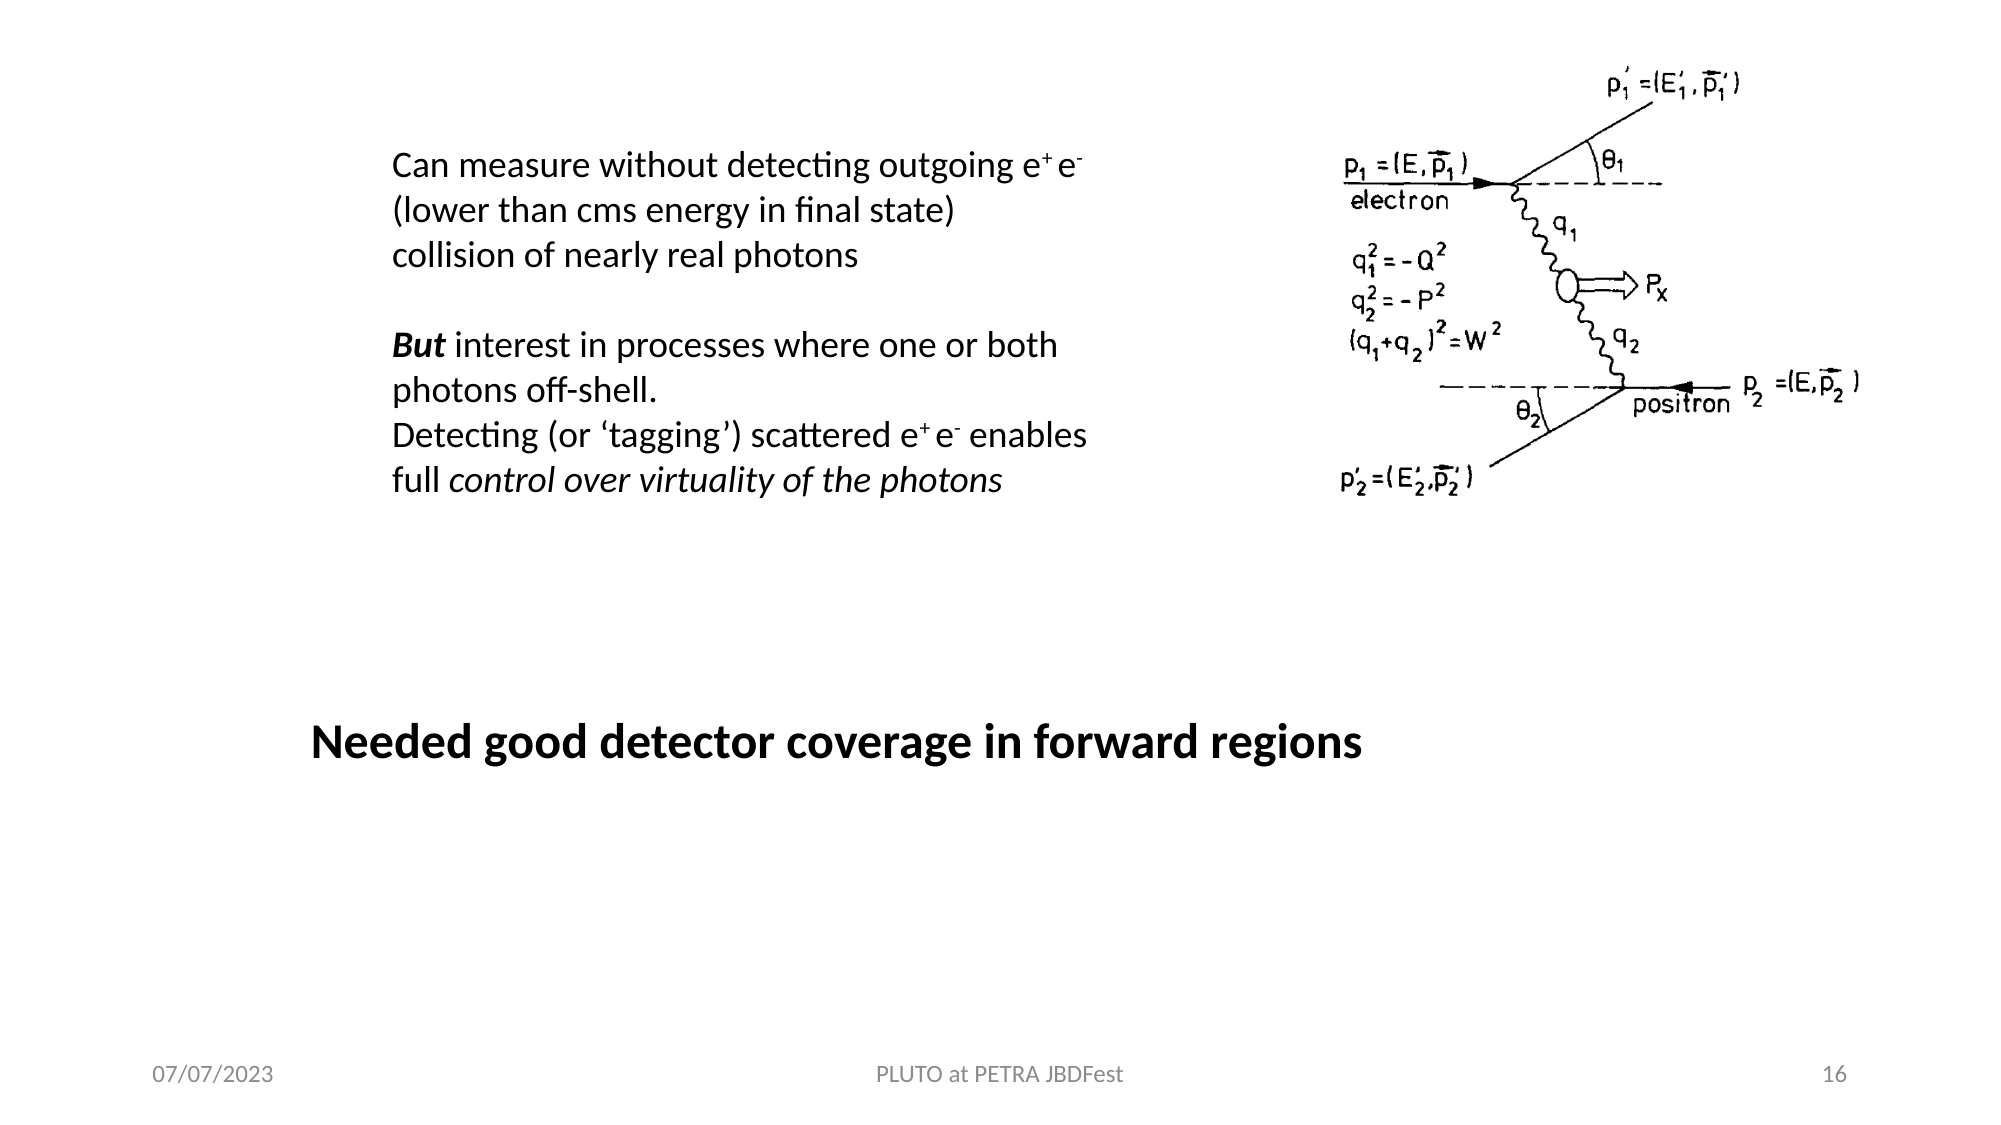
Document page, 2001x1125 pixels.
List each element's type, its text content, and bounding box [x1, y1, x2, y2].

footer PLUTO at PETRA JBDFest [662, 1042, 1338, 1103]
slide_number 16 [1412, 1042, 1863, 1103]
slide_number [137, 1042, 588, 1103]
picture [1326, 61, 1863, 498]
text_box Needed good detector coverage in forward regions [296, 700, 1445, 776]
text_box Can measure without detecting outgoing e+ e- (lower than cms energy in final state) collision of nearly real photons But interest in processes where one or both photons off-shell. Detecting (or ‘tagging’) scattered e+ e- enables full control over virtuality of the photons [377, 132, 1149, 507]
